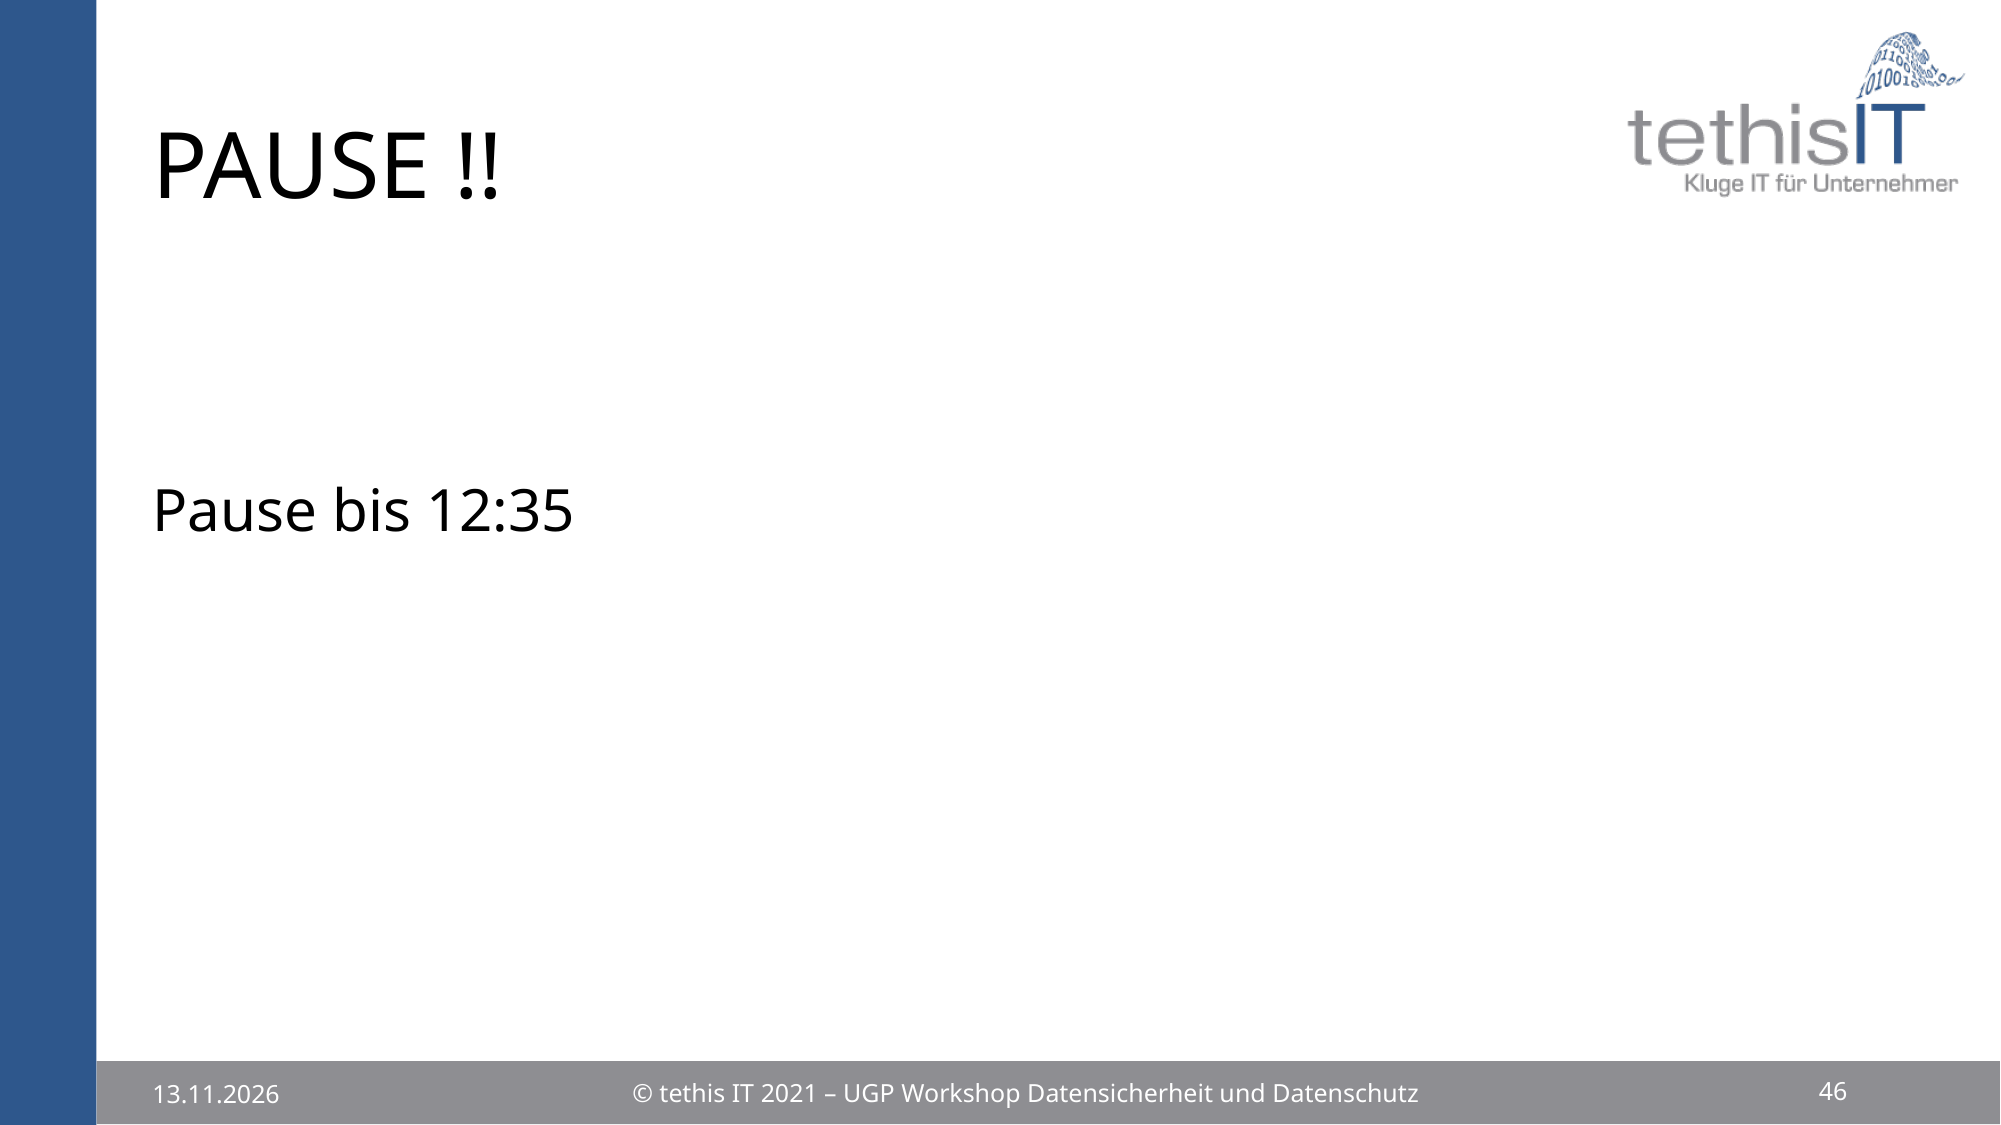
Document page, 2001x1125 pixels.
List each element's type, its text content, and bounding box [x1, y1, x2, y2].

title PAUSE !! [137, 59, 1863, 278]
picture [1620, 23, 1976, 201]
footer © tethis IT 2021 – UGP Workshop Datensicherheit und Datenschutz [490, 1064, 1563, 1125]
list Pause bis 12:35 [137, 299, 1863, 1014]
slide_number 46 [1620, 1062, 1863, 1123]
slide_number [137, 1065, 380, 1125]
